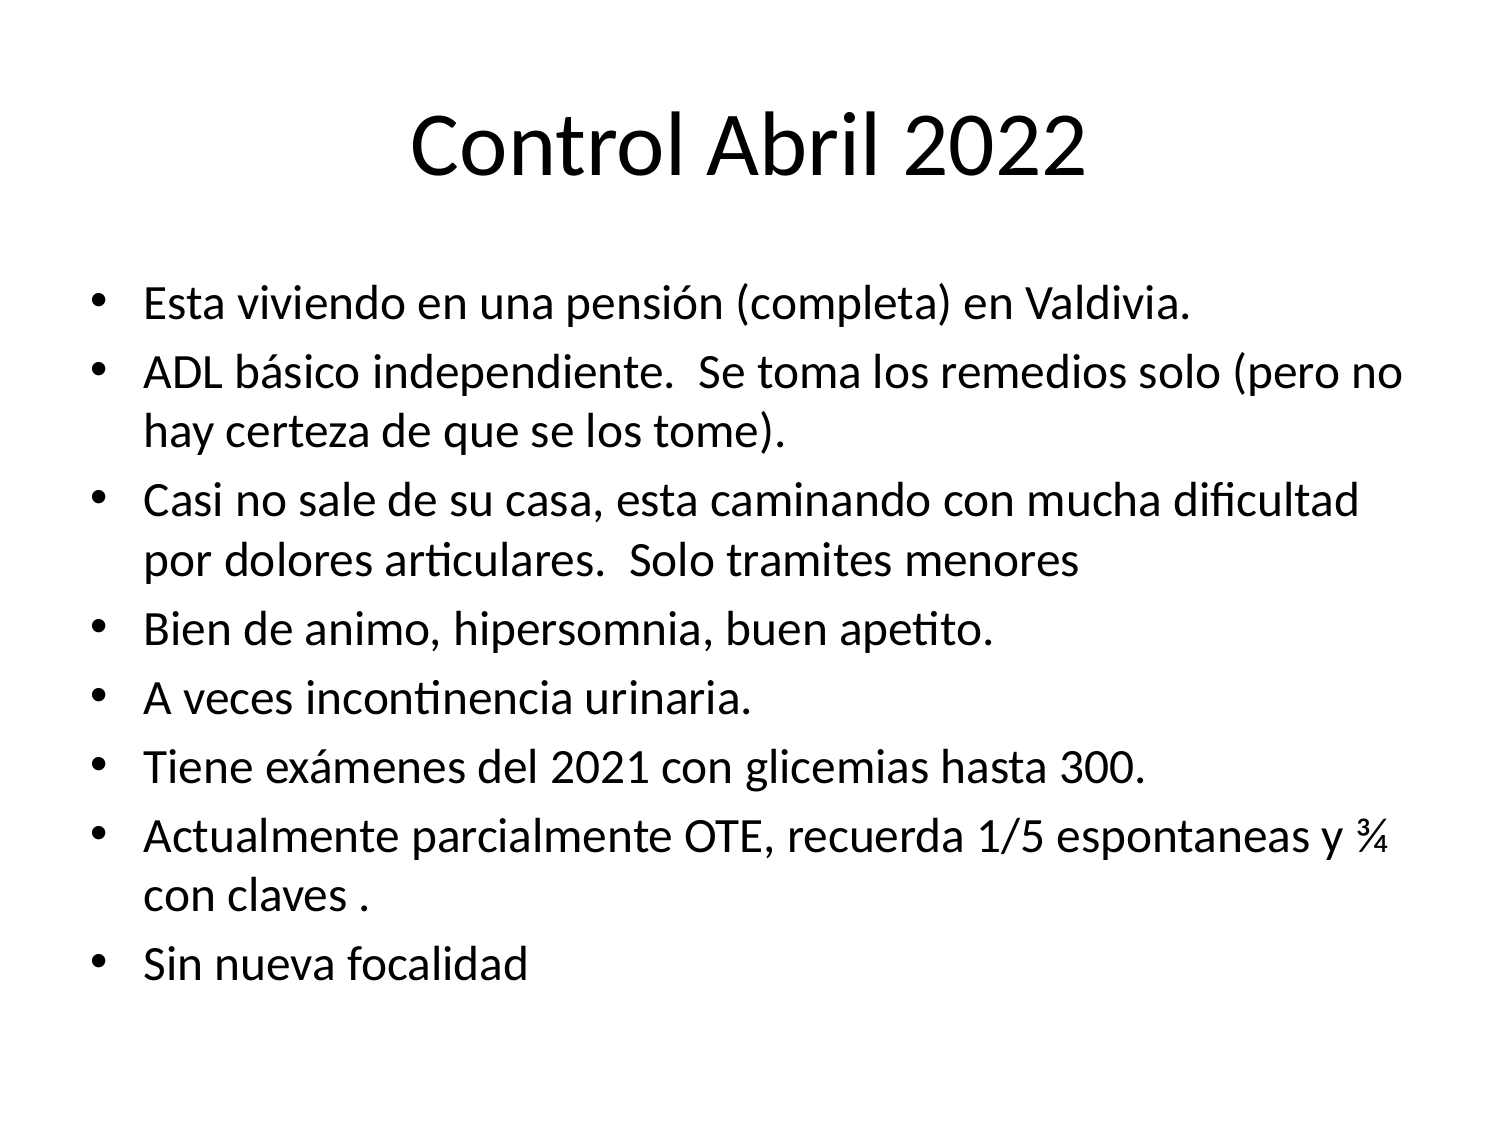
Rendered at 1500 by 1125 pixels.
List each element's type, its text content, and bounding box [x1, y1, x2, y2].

list Esta viviendo en una pensión (completa) en Valdivia. ADL básico independiente. Se toma los remedios solo (pero no hay certeza de que se los tome). Casi no sale de su casa, esta caminando con mucha dificultad por dolores articulares. Solo tramites menores Bien de animo, hipersomnia, buen apetito. A veces incontinencia urinaria. Tiene exámenes del 2021 con glicemias hasta 300. Actualmente parcialmente OTE, recuerda 1/5 espontaneas y ¾ con claves . Sin nueva focalidad [75, 262, 1425, 1005]
title Control Abril 2022 [75, 45, 1425, 233]
